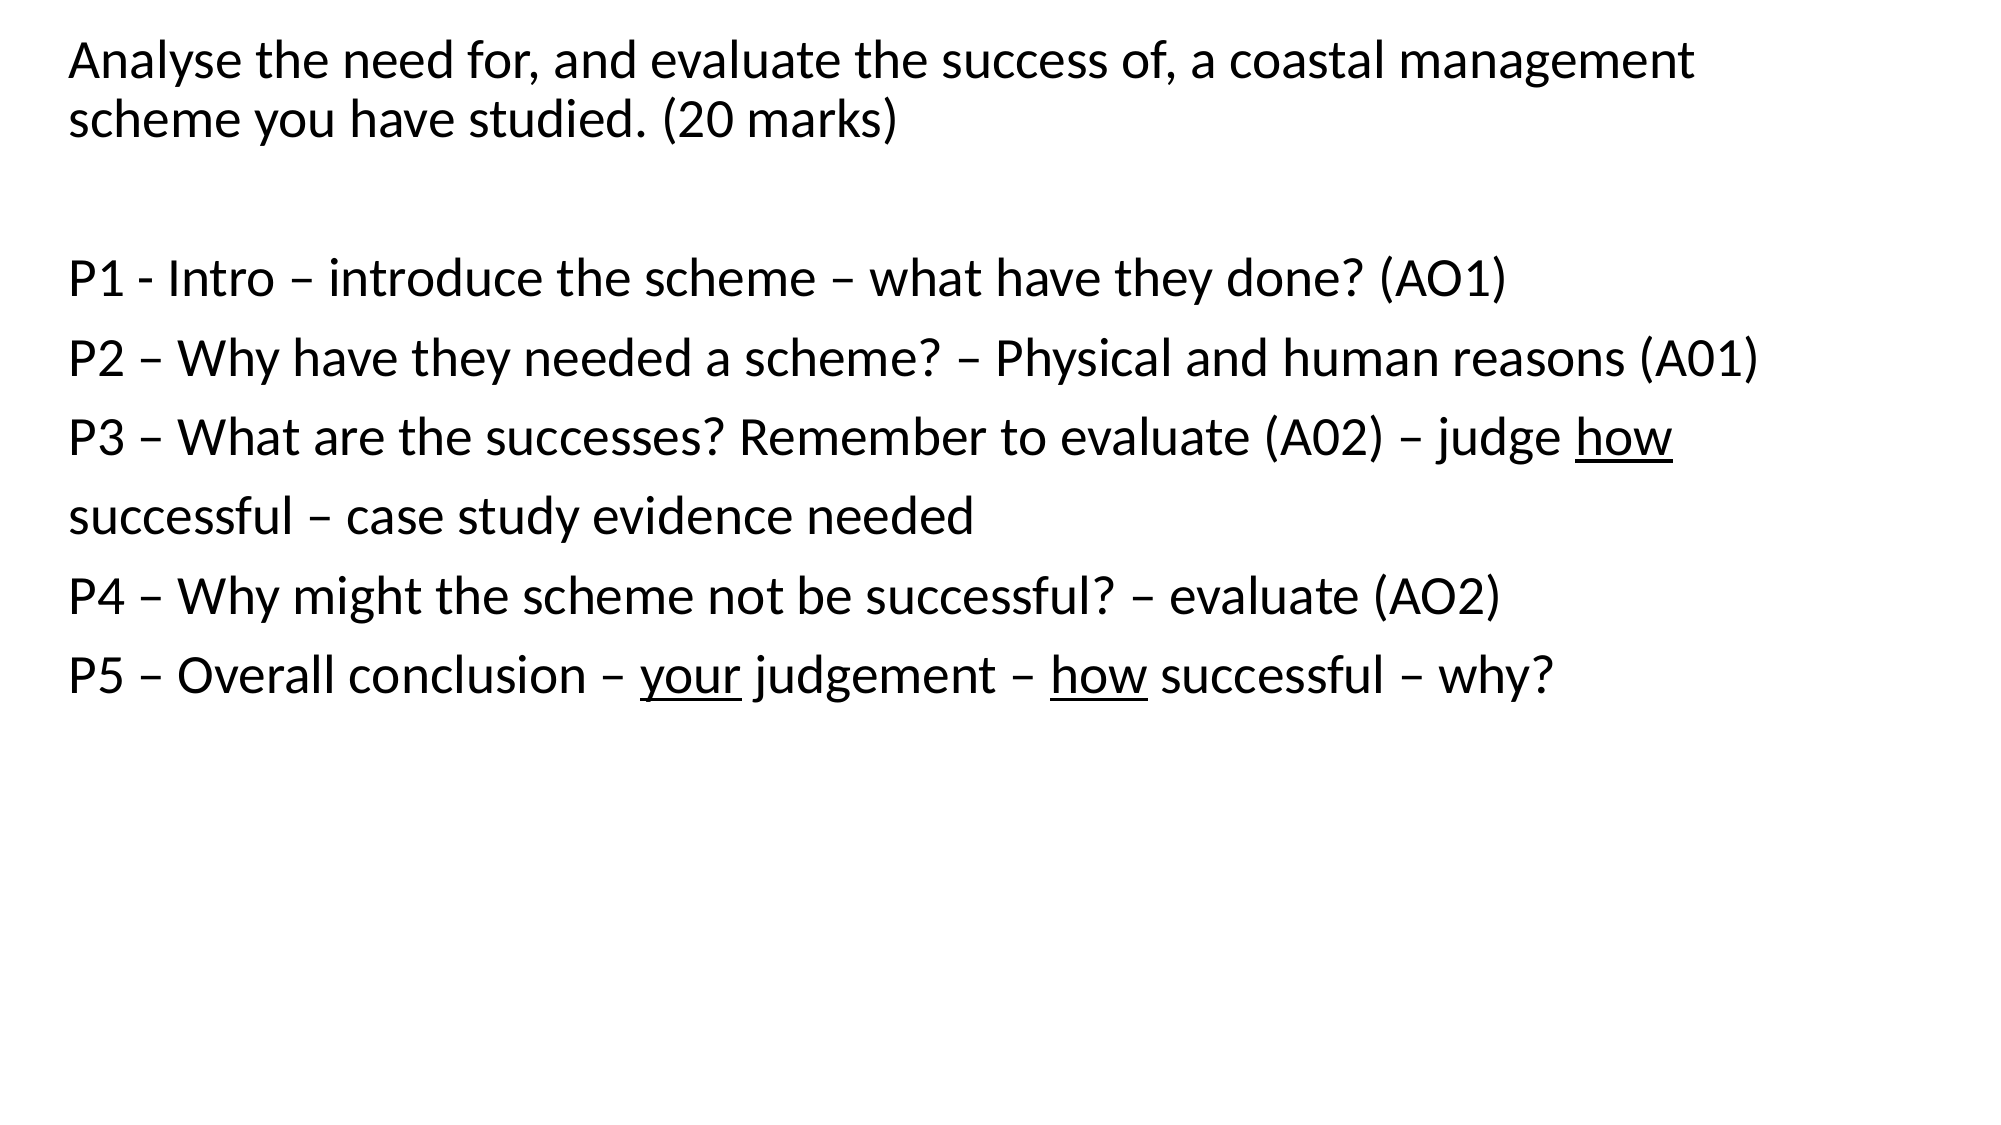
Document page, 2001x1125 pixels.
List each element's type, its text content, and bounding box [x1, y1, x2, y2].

list Analyse the need for, and evaluate the success of, a coastal management scheme you have studied. (20 marks) P1 - Intro – introduce the scheme – what have they done? (AO1) P2 – Why have they needed a scheme? – Physical and human reasons (A01) P3 – What are the successes? Remember to evaluate (A02) – judge how successful – case study evidence needed P4 – Why might the scheme not be successful? – evaluate (AO2) P5 – Overall conclusion – your judgement – how successful – why? [53, 23, 1779, 737]
